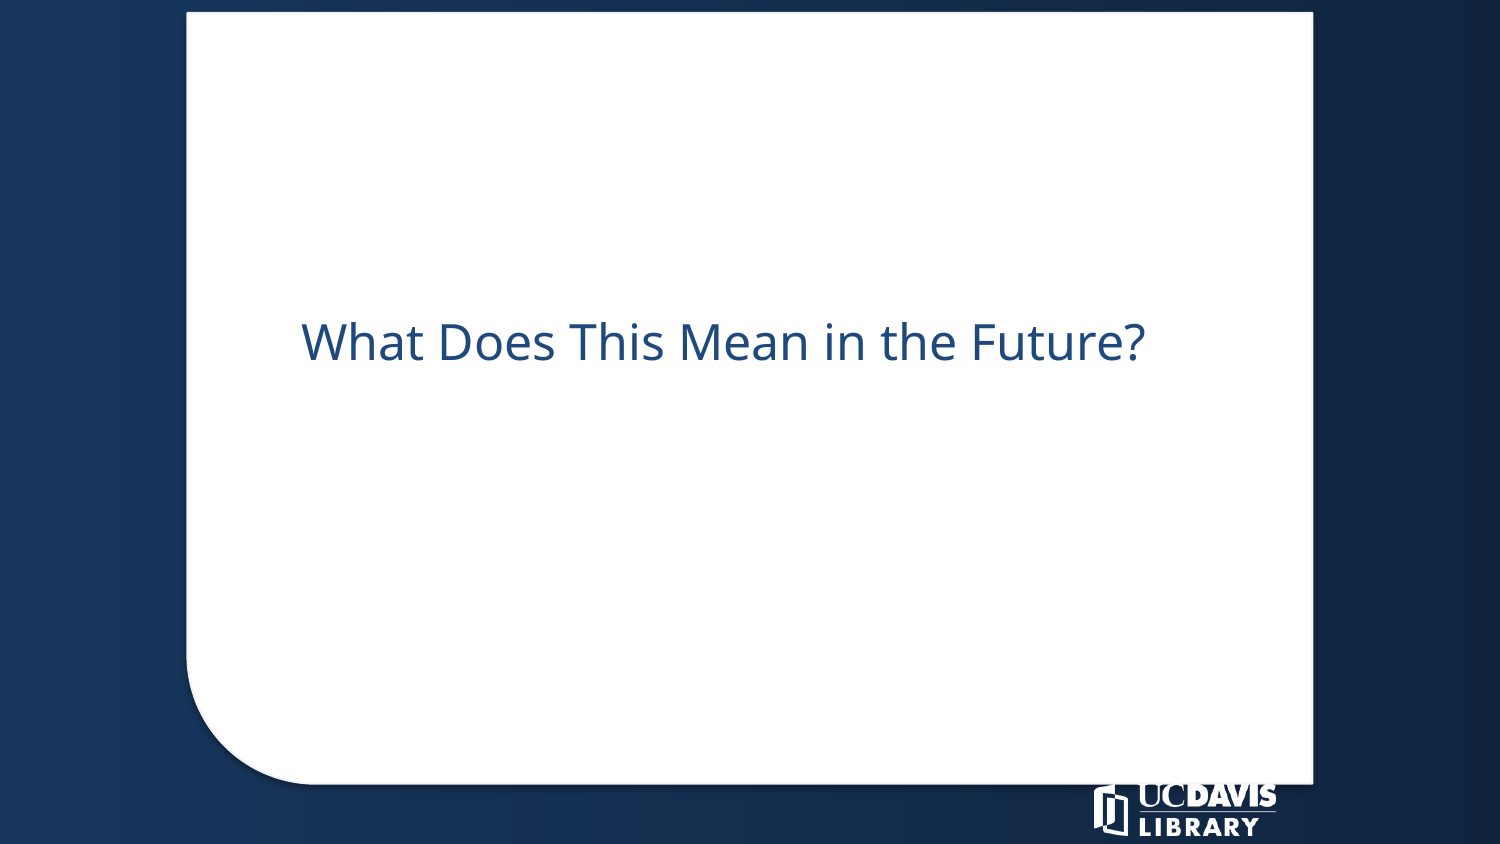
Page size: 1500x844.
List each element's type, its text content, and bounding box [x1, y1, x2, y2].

title What Does This Mean in the Future? [187, 310, 1261, 424]
picture [1094, 783, 1277, 837]
text_box [186, 12, 1314, 785]
